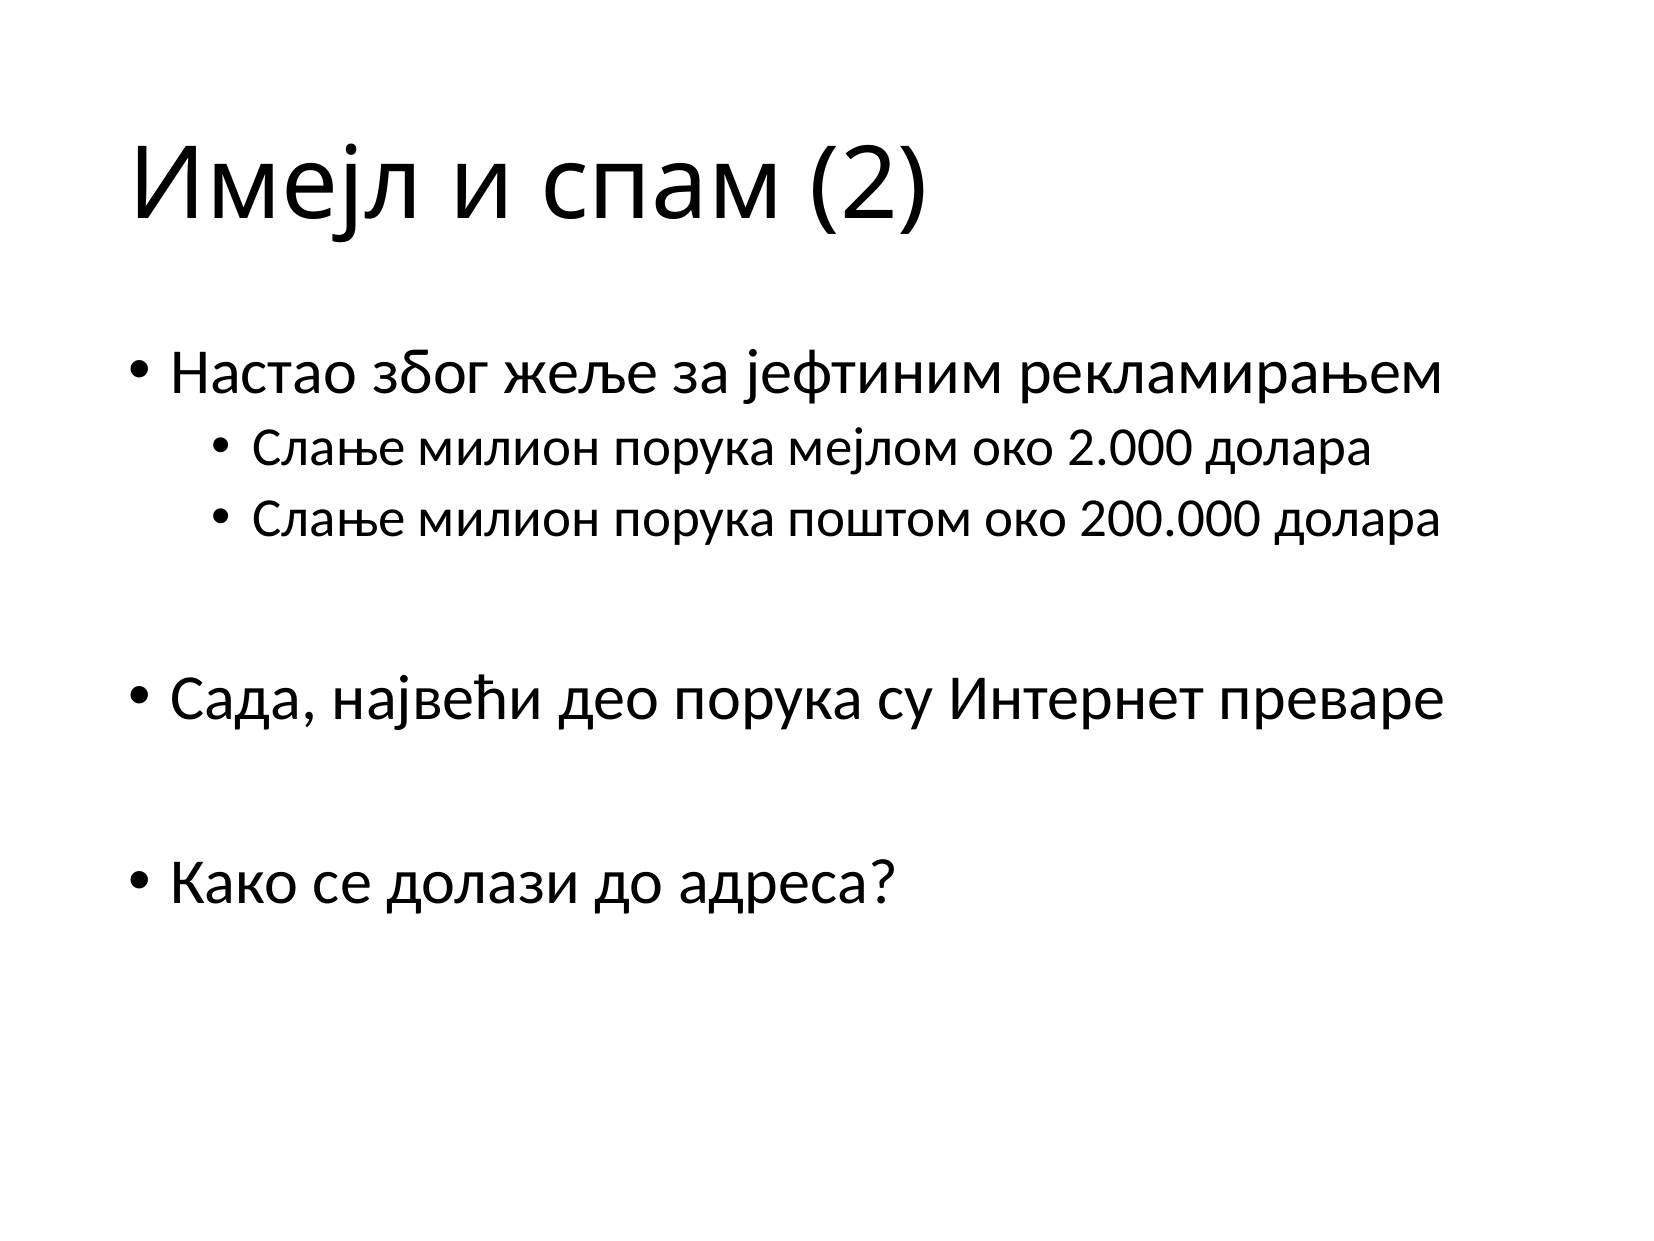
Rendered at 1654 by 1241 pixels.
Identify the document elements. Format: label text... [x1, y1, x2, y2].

title Имејл и спам (2) [113, 66, 1540, 306]
list Настао због жеље за јефтиним рекламирањем Слање милион порука мејлом око 2.000 долара Слање милион порука поштом око 200.000 долара Сада, највећи део порука су Интернет преваре Како се долази до адреса? [113, 330, 1540, 1117]
